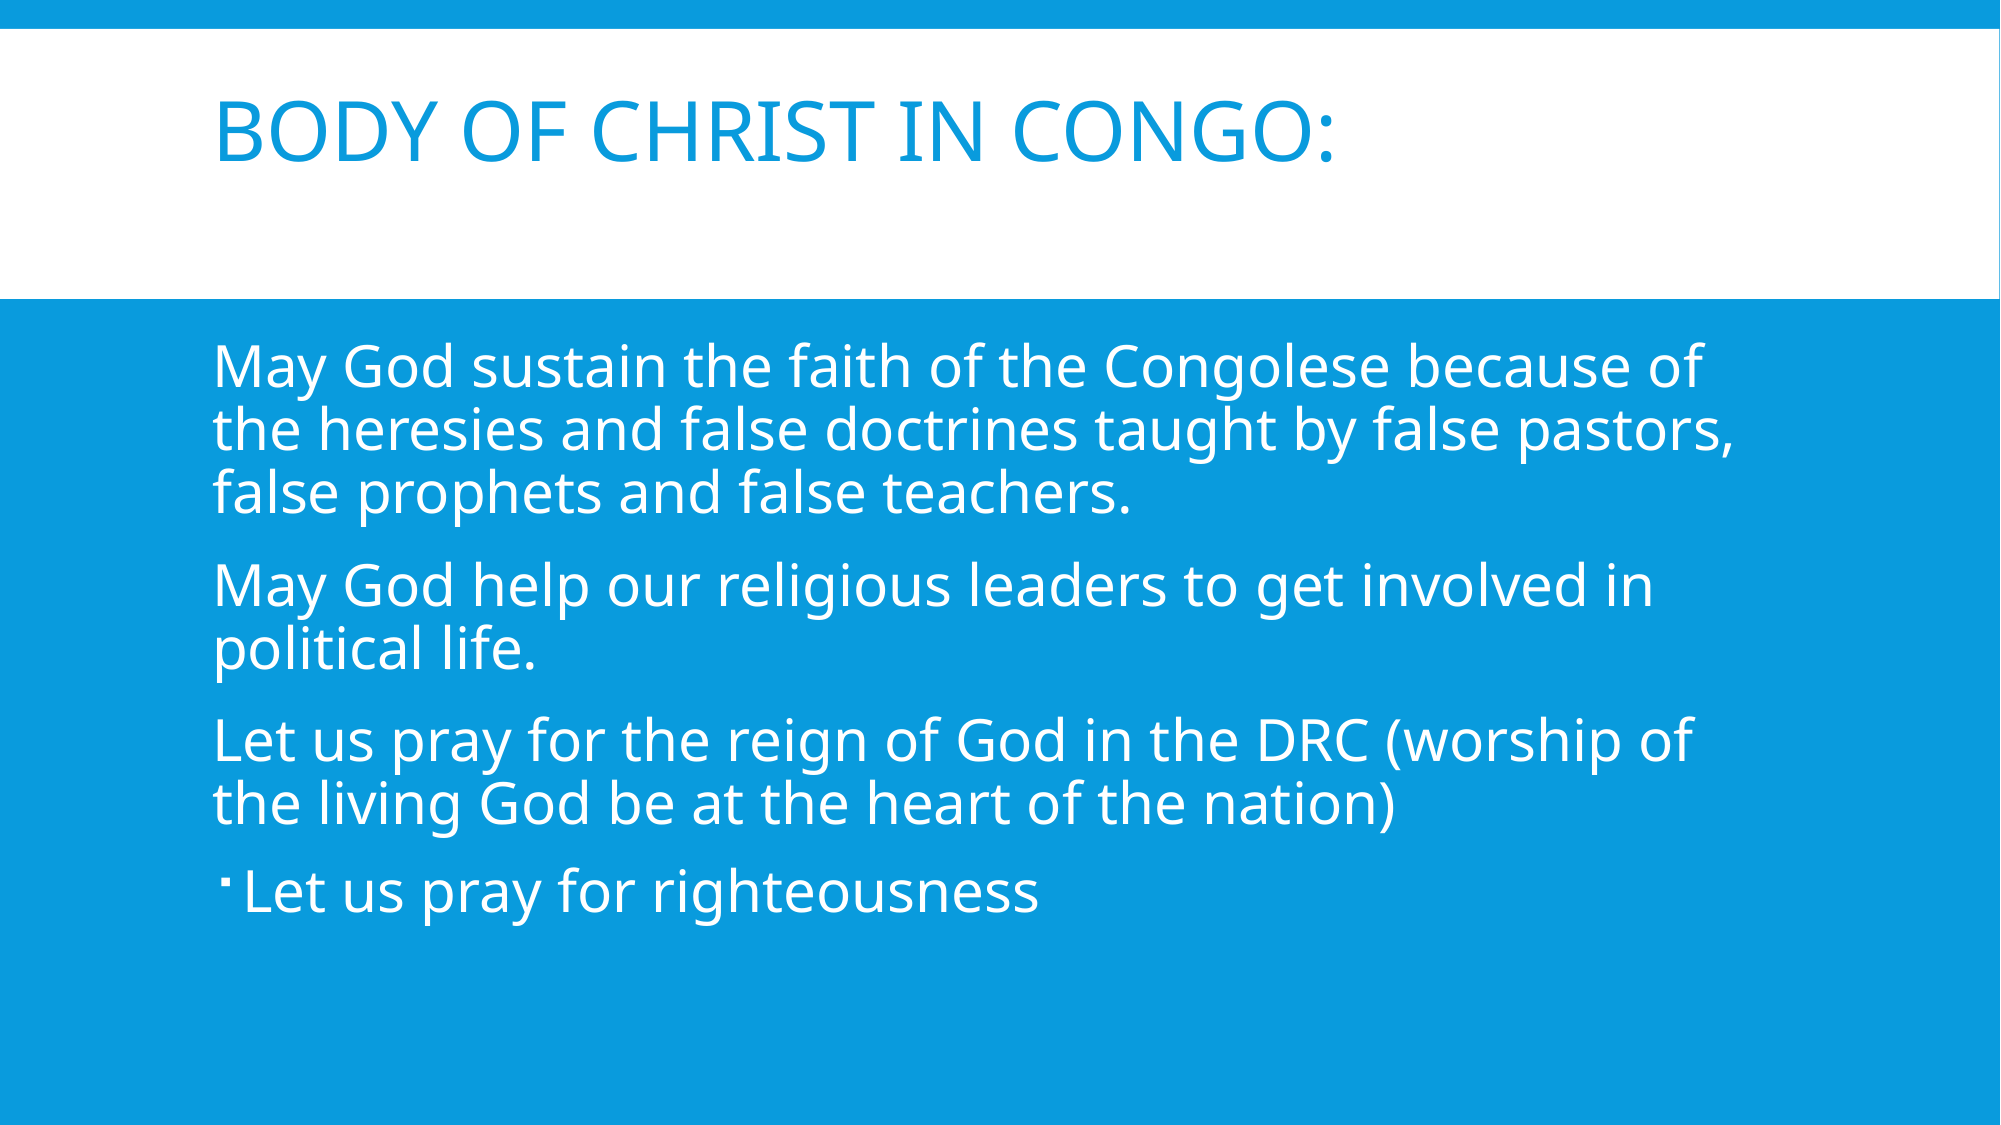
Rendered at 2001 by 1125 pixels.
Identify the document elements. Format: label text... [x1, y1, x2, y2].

list May God sustain the faith of the Congolese because of the heresies and false doctrines taught by false pastors, false prophets and false teachers. May God help our religious leaders to get involved in political life. Let us pray for the reign of God in the DRC (worship of the living God be at the heart of the nation) Let us pray for righteousness [197, 329, 1803, 1020]
title BODY OF CHRIST IN CONGO: [197, 46, 1803, 295]
